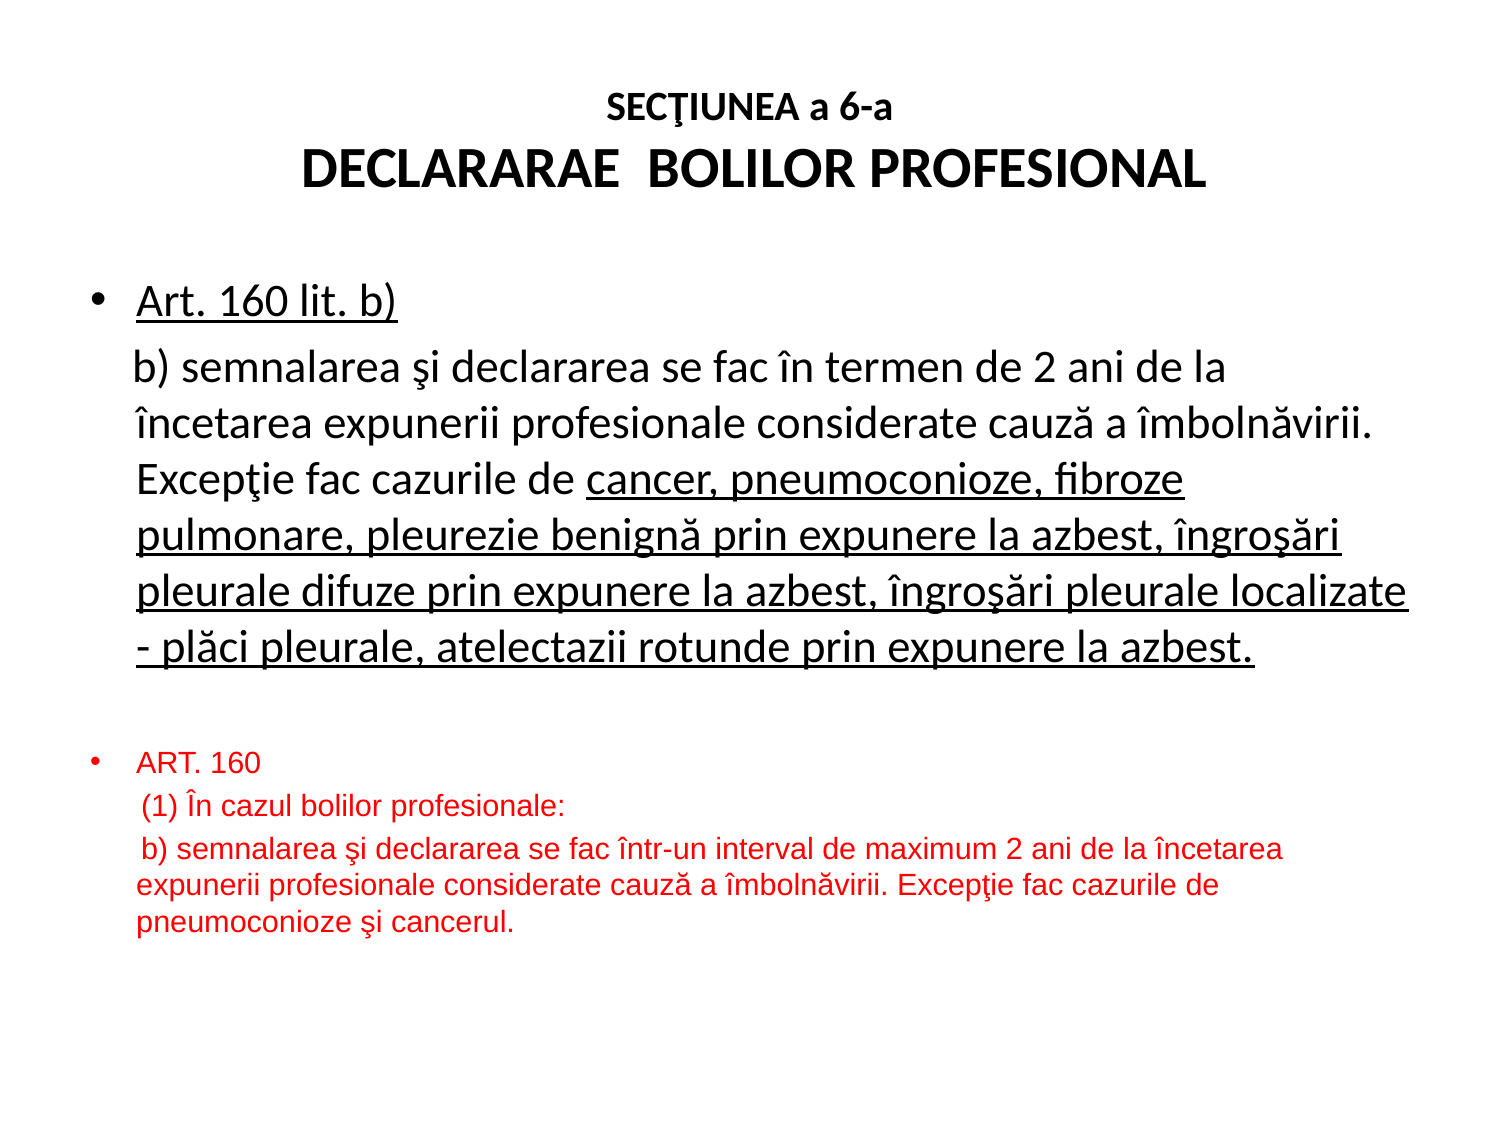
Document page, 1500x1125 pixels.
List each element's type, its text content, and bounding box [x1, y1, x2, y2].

list Art. 160 lit. b) b) semnalarea şi declararea se fac în termen de 2 ani de la încetarea expunerii profesionale considerate cauză a îmbolnăvirii. Excepţie fac cazurile de cancer, pneumoconioze, fibroze pulmonare, pleurezie benignă prin expunere la azbest, îngroşări pleurale difuze prin expunere la azbest, îngroşări pleurale localizate - plăci pleurale, atelectazii rotunde prin expunere la azbest. ART. 160 (1) În cazul bolilor profesionale: b) semnalarea şi declararea se fac într-un interval de maximum 2 ani de la încetarea expunerii profesionale considerate cauză a îmbolnăvirii. Excepţie fac cazurile de pneumoconioze şi cancerul. [75, 262, 1425, 1005]
title SECŢIUNEA a 6-a DECLARARAE BOLILOR PROFESIONAL [75, 45, 1425, 233]
